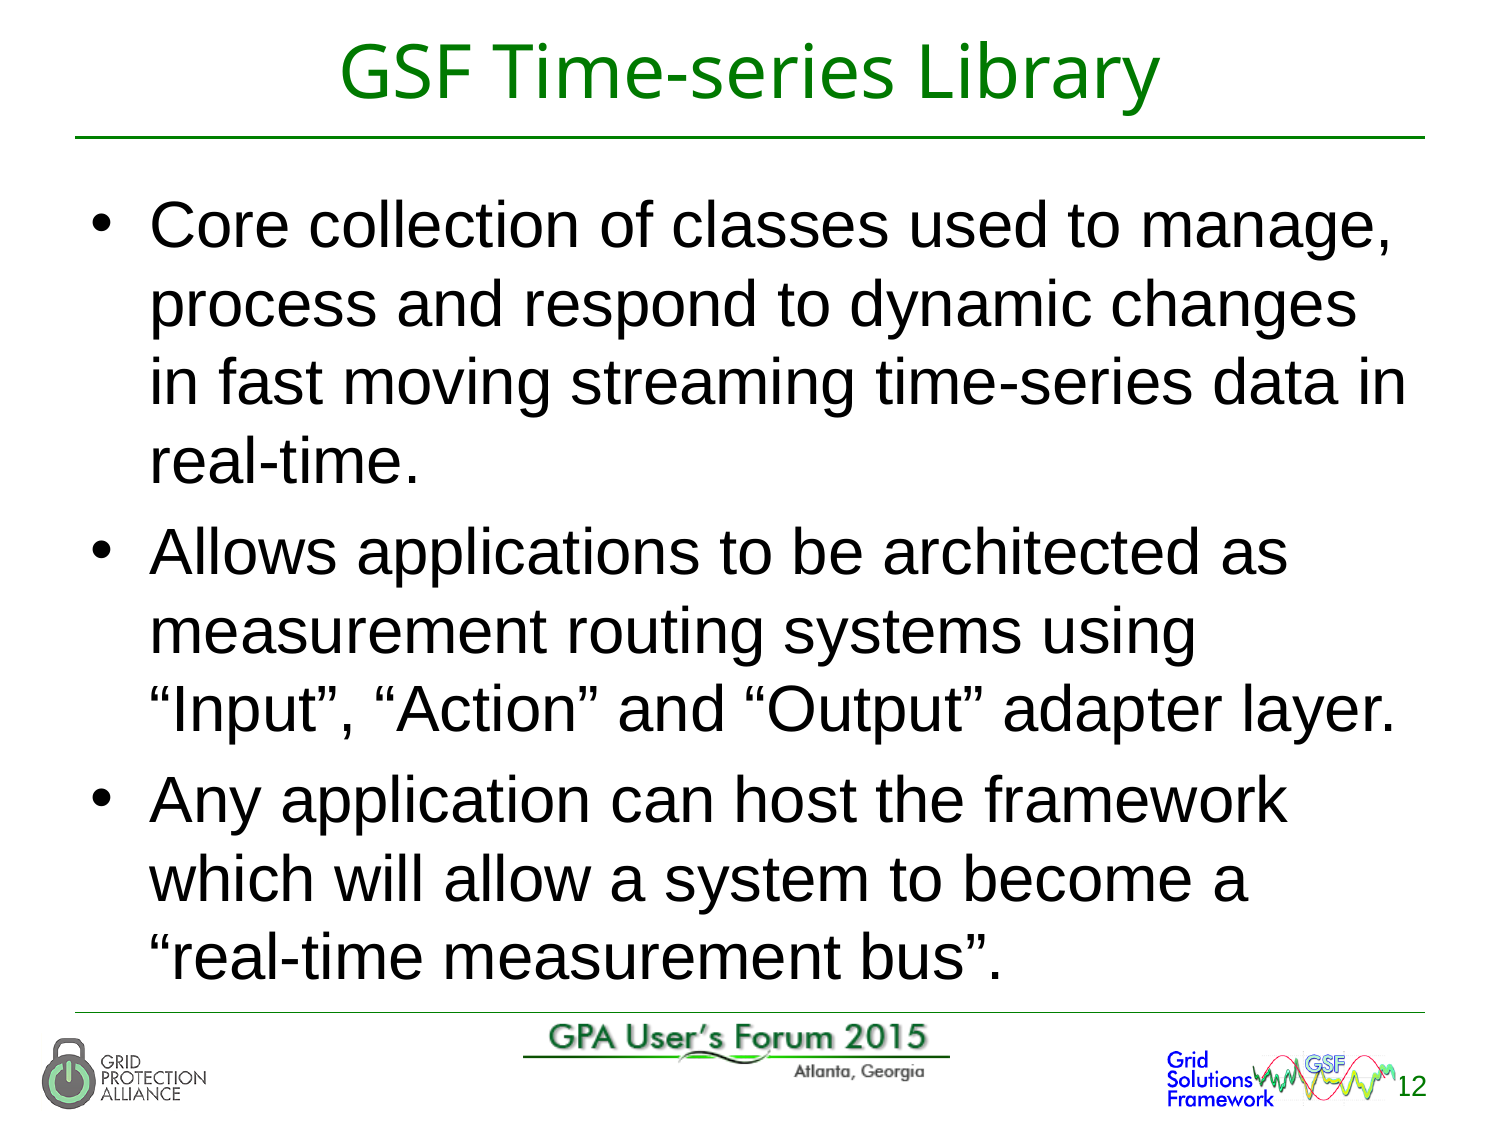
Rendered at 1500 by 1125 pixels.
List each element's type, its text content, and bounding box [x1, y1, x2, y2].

title GSF Time-series Library [75, 0, 1425, 138]
list Core collection of classes used to manage, process and respond to dynamic changes in fast moving streaming time-series data in real-time. Allows applications to be architected as measurement routing systems using “Input”, “Action” and “Output” adapter layer. Any application can host the framework which will allow a system to become a “real-time measurement bus”. [75, 174, 1425, 1013]
picture [523, 1013, 950, 1086]
picture [1162, 1049, 1400, 1110]
picture [41, 1033, 207, 1111]
